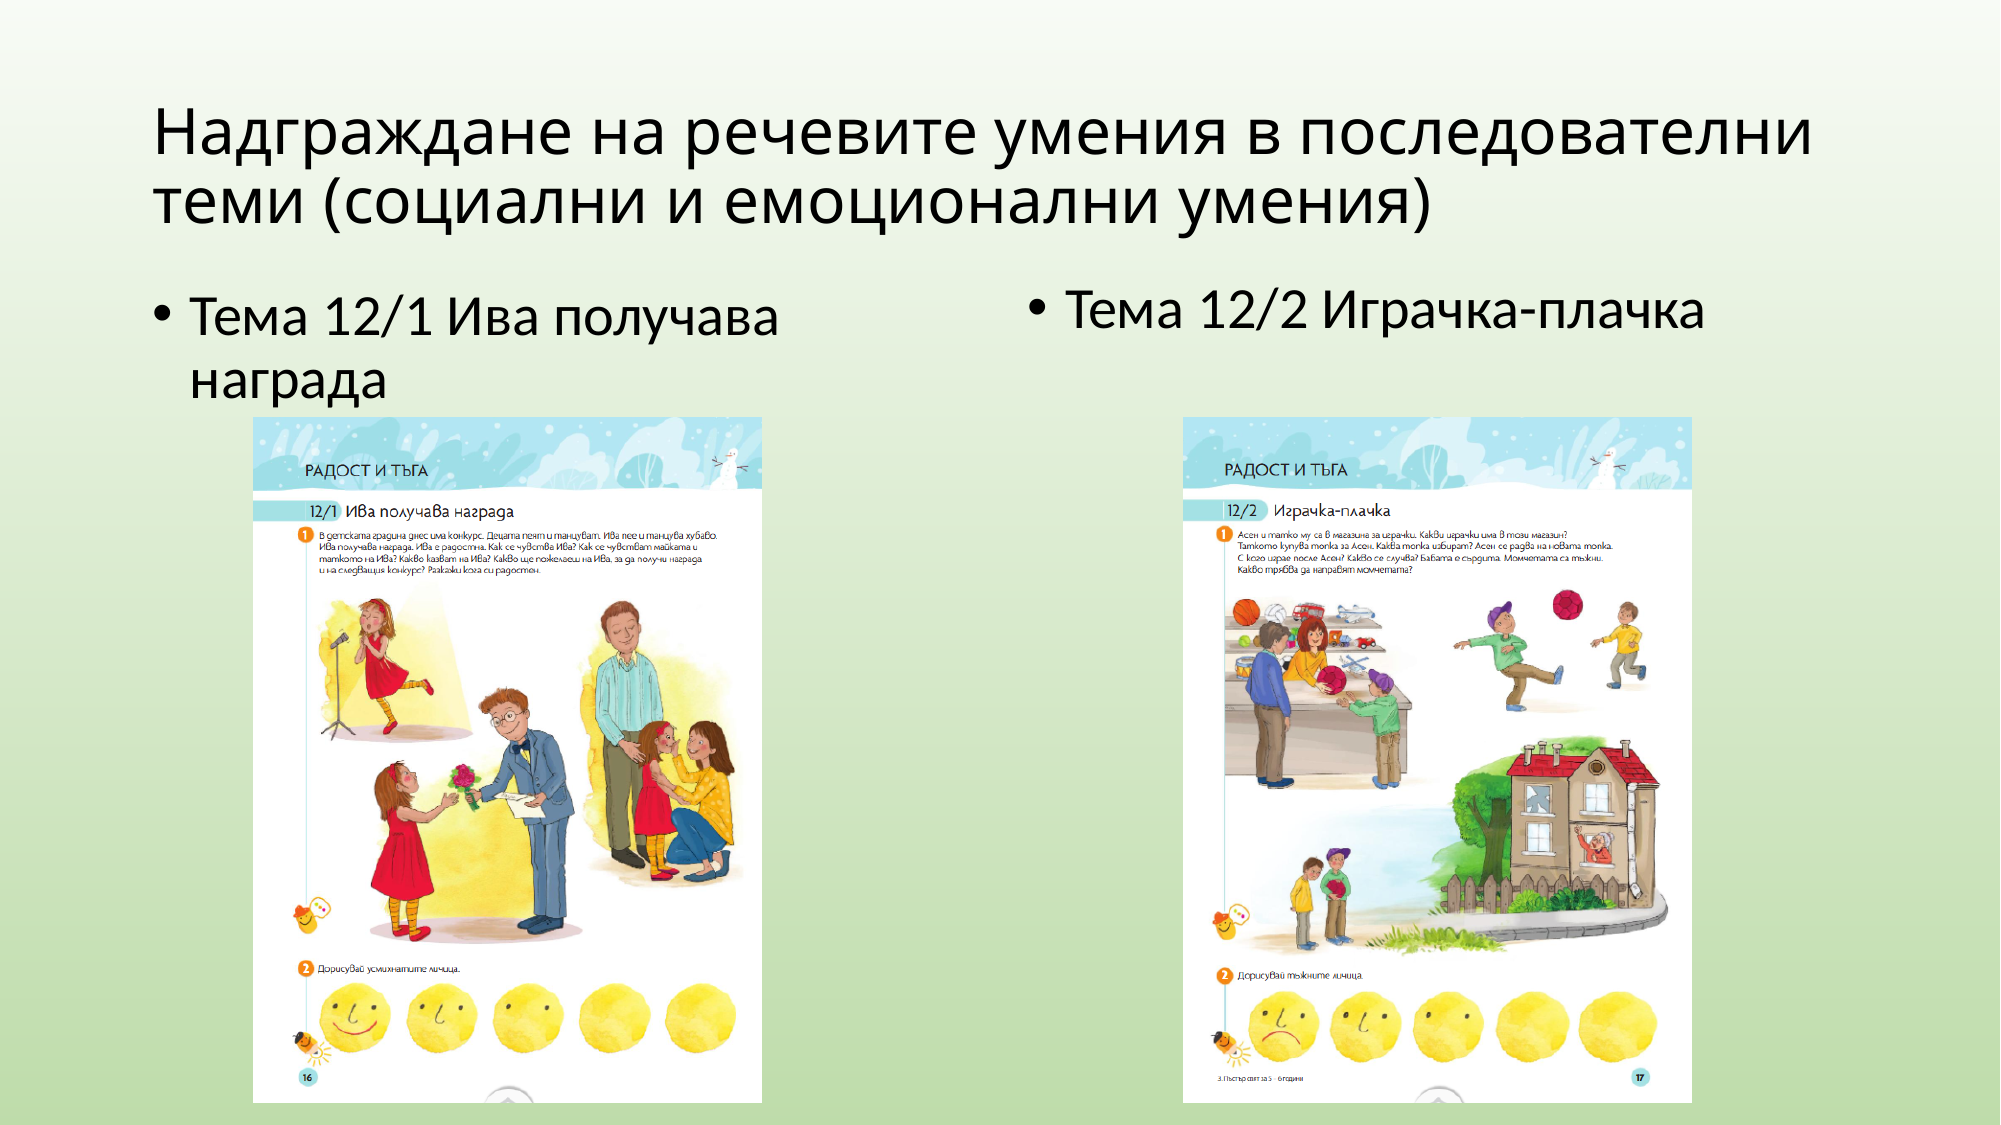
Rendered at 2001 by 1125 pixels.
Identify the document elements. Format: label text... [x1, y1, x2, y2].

list Тема 12/1 Ива получава награда [137, 277, 988, 1103]
picture [253, 417, 762, 1103]
picture [1183, 417, 1692, 1103]
list Тема 12/2 Играчка-плачка [1012, 271, 1863, 1103]
title Надграждане на речевите умения в последователни теми (социални и емоционални умения) [137, 59, 1863, 278]
